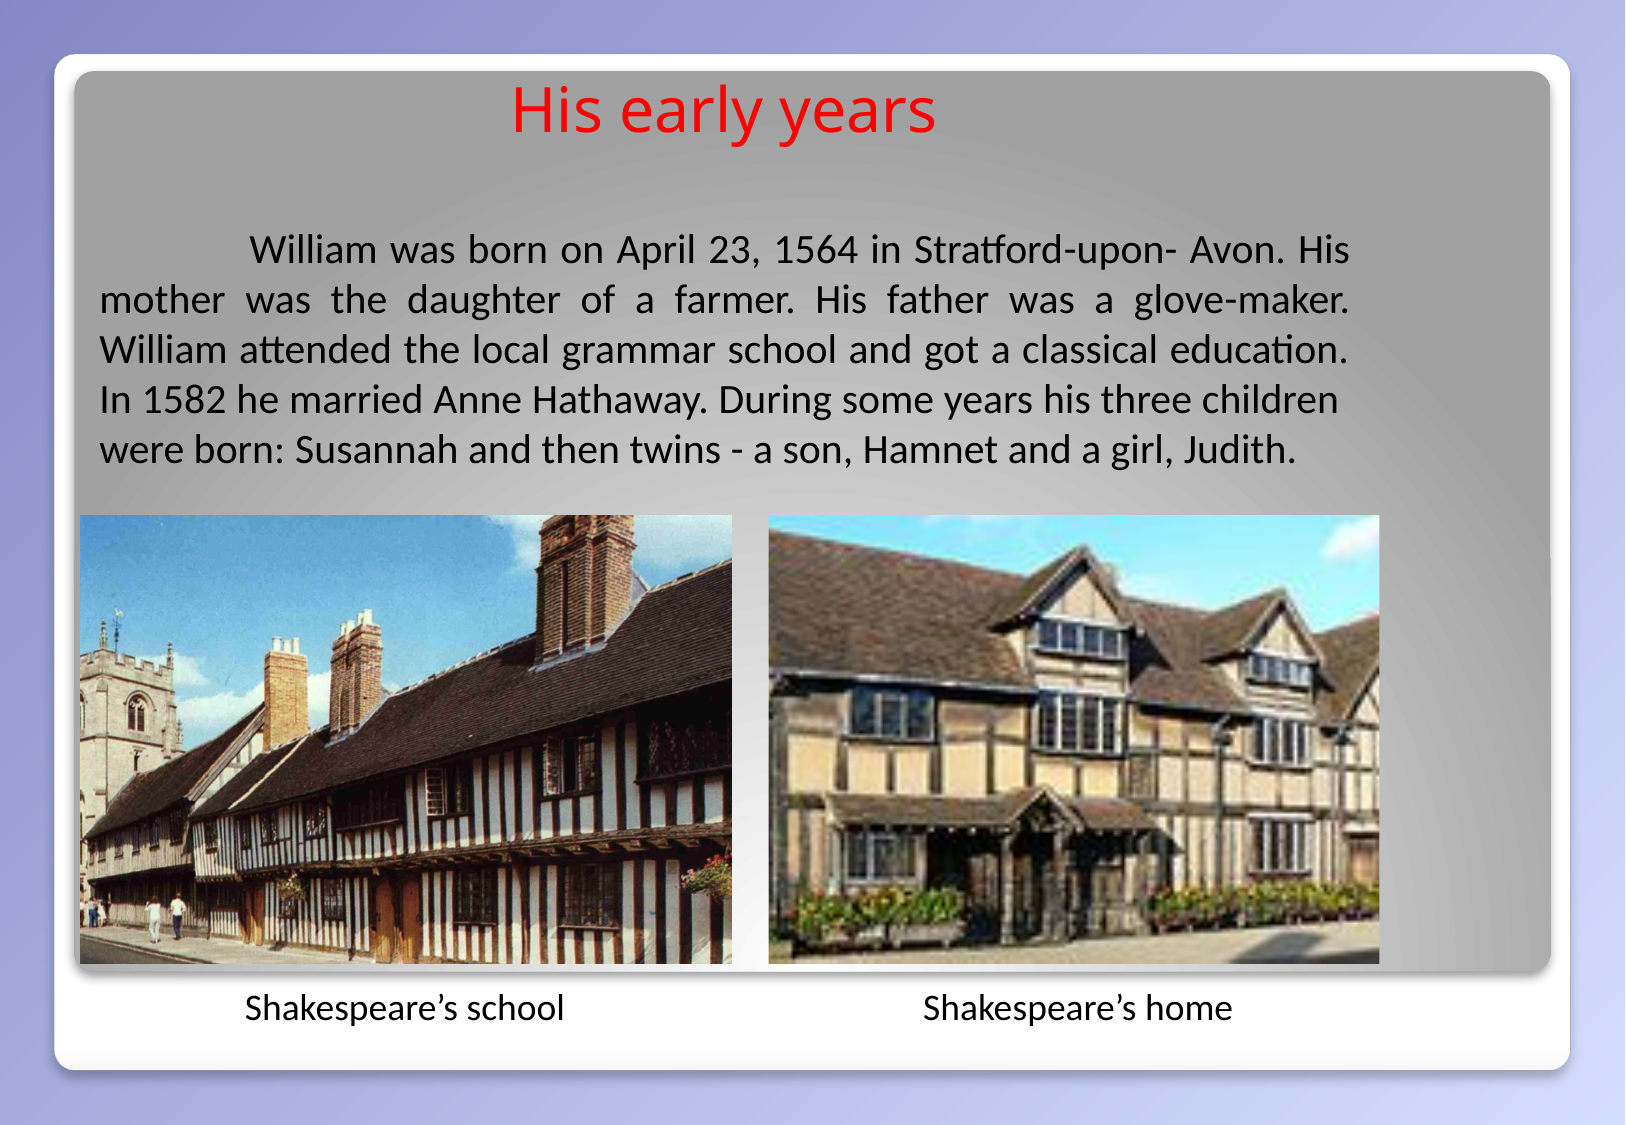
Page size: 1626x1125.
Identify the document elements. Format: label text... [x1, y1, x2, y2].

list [79, 514, 732, 965]
text_box Shakespeare’s school [103, 977, 707, 1036]
text_box Shakespeare’s home [777, 975, 1380, 1036]
picture [768, 514, 1380, 965]
list William was born on April 23, 1564 in Stratford-upon- Avon. His mother was the daughter of a farmer. His father was a glove-maker. William attended the local grammar school and got a classical education. In 1582 he married Anne Hathaway. During some years his three children were born: Susannah and then twins - a son, Hamnet and a girl, Judith. [81, 184, 1368, 502]
title His early years [81, 62, 1368, 184]
